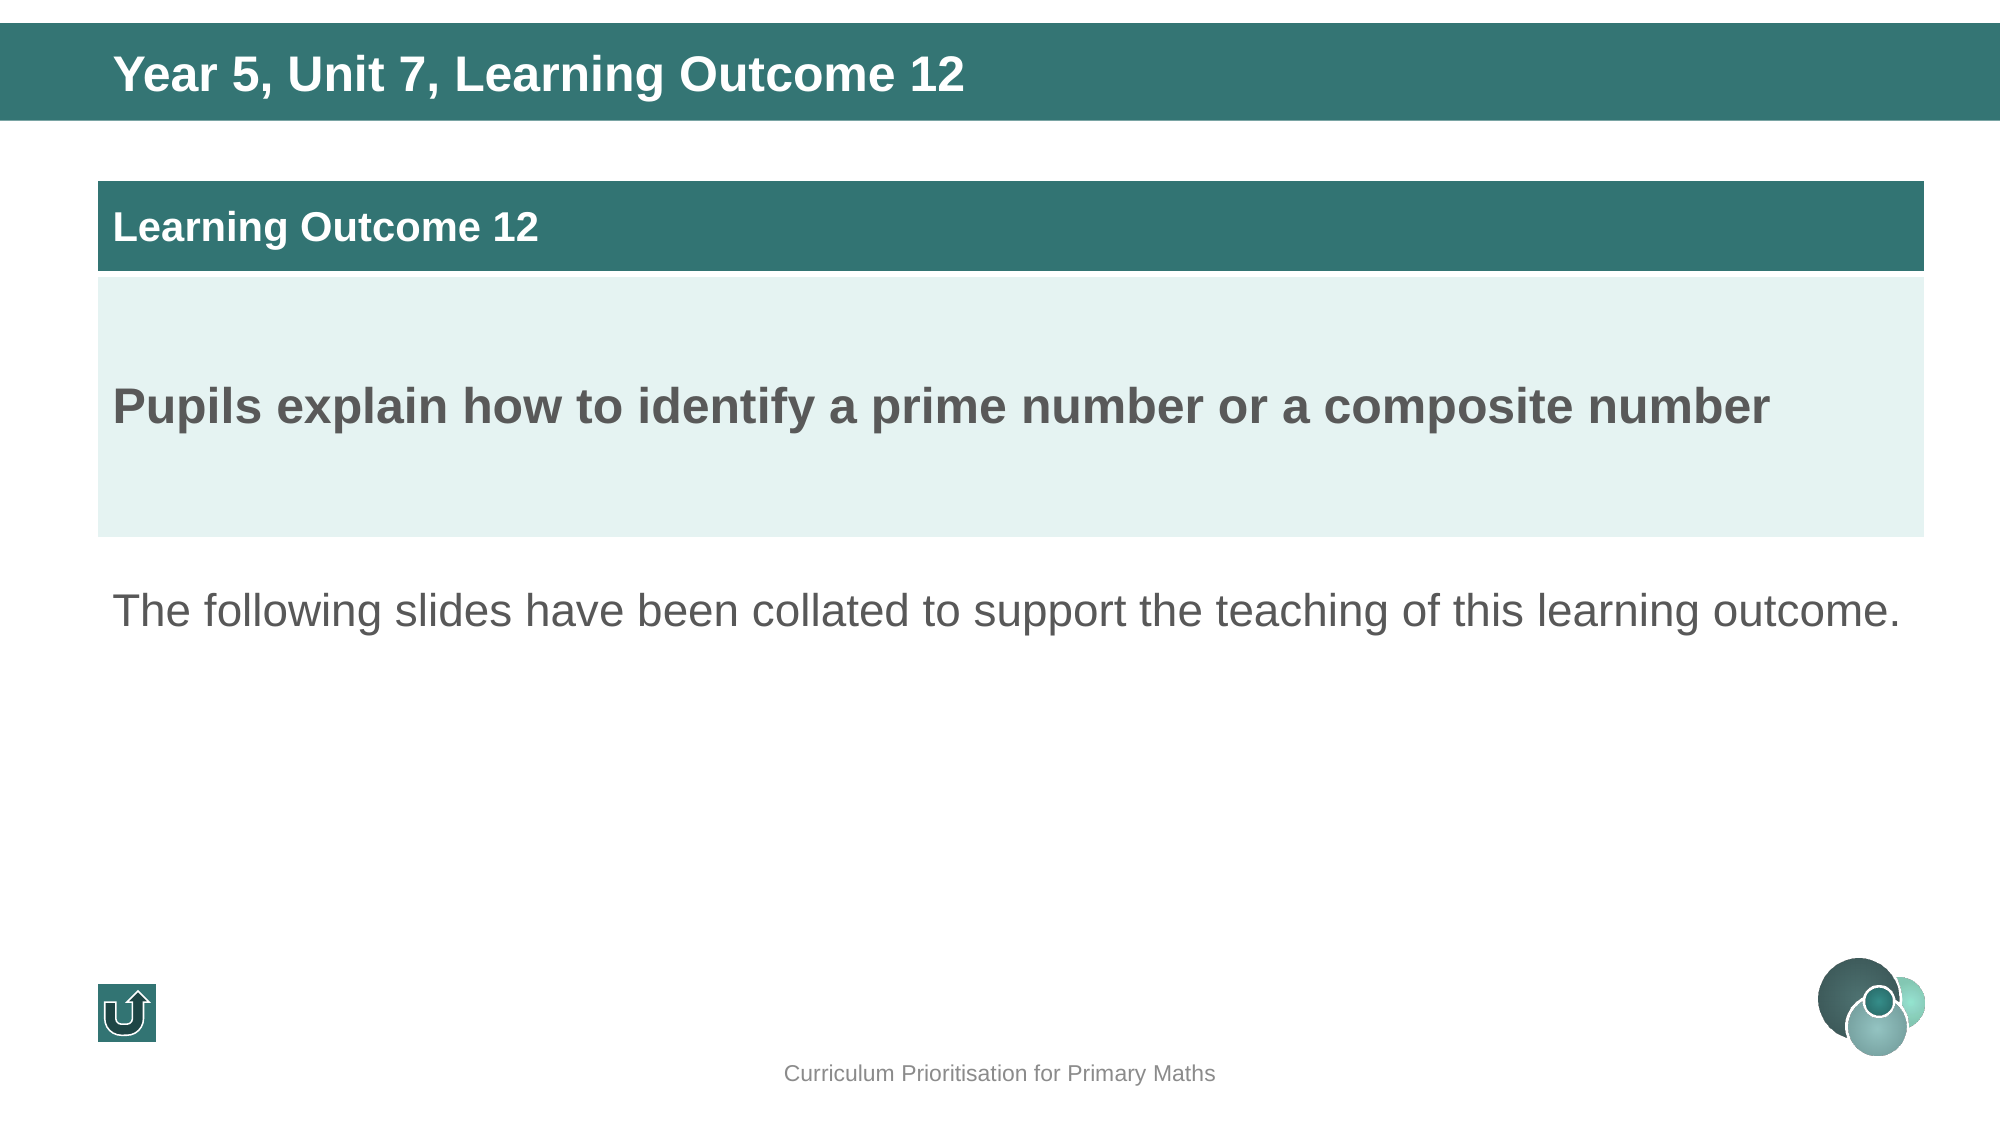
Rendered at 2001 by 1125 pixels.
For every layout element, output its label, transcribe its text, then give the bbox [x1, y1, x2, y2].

text_box [96, 983, 157, 1044]
text_box The following slides have been collated to support the teaching of this learning outcome. [97, 562, 1925, 677]
table_header Learning Outcome 12 [98, 181, 1924, 271]
text_box Year 5, Unit 7, Learning Outcome 12 [97, 40, 1945, 111]
footer Curriculum Prioritisation for Primary Maths [0, 1042, 2000, 1103]
table_cell Pupils explain how to identify a prime number or a composite number [98, 277, 1924, 537]
picture [1818, 958, 1925, 1042]
